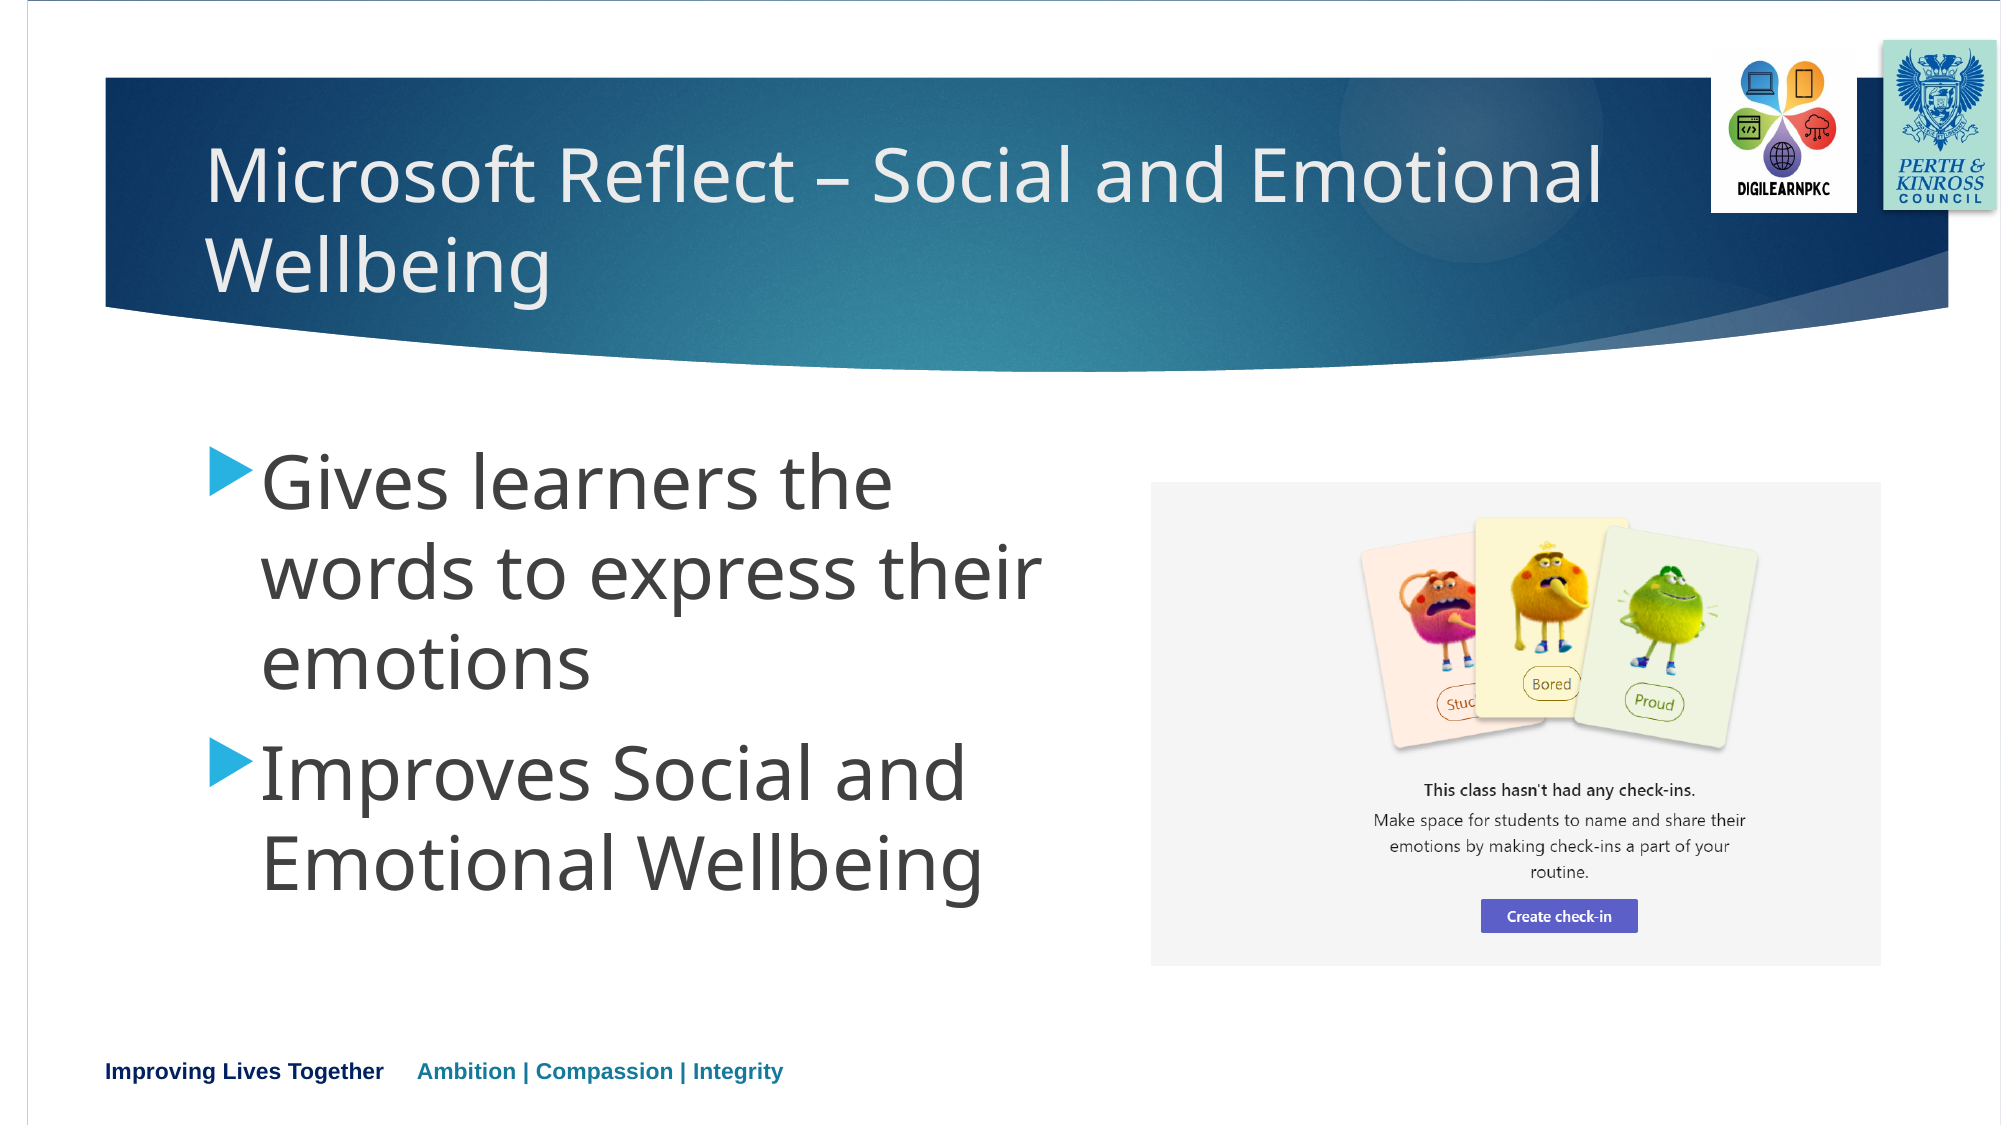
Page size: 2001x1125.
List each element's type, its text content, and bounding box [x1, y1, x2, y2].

picture [1151, 481, 1881, 966]
picture [1711, 49, 1857, 213]
list Gives learners the words to express their emotions Improves Social and Emotional Wellbeing [189, 427, 1085, 988]
picture [1883, 40, 1997, 210]
title Microsoft Reflect – Social and Emotional Wellbeing [189, 159, 1627, 276]
